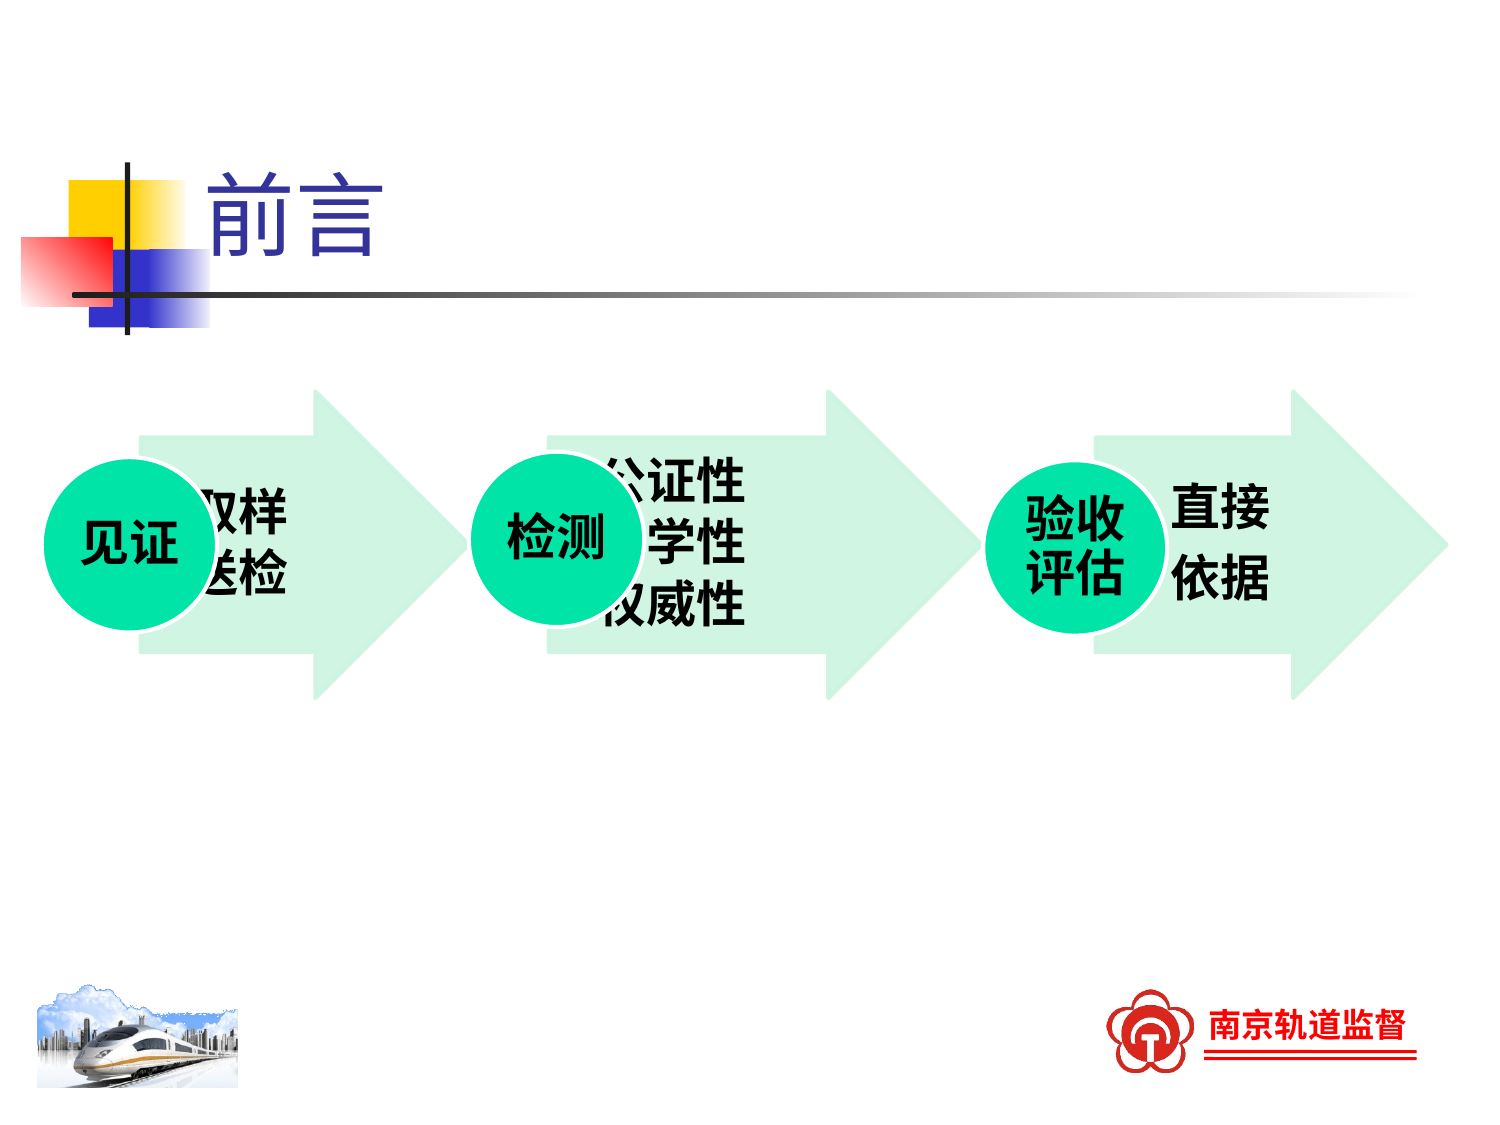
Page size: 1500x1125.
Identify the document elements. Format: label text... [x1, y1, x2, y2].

title 前言 [188, 35, 1468, 275]
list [41, 266, 1448, 823]
picture [1106, 989, 1194, 1073]
picture [37, 971, 238, 1088]
